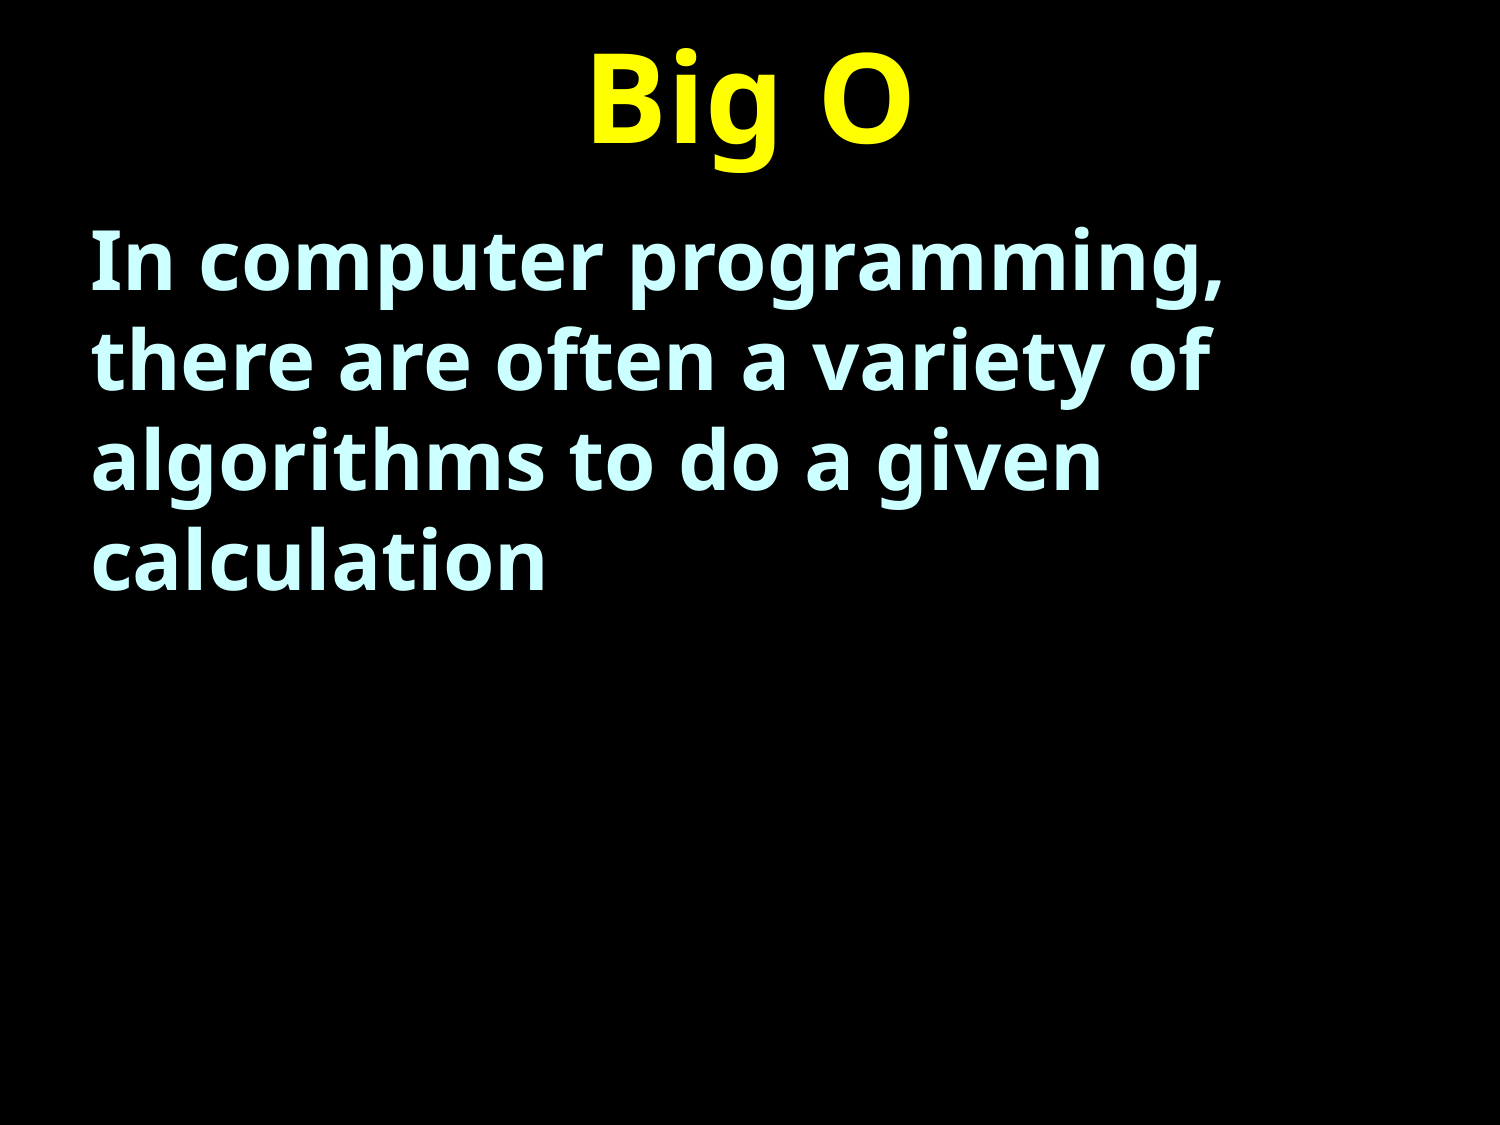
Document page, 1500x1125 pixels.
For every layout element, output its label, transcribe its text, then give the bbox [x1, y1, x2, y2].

title Big O [0, 0, 1500, 188]
list In computer programming, there are often a variety of algorithms to do a given calculation [75, 200, 1425, 1125]
